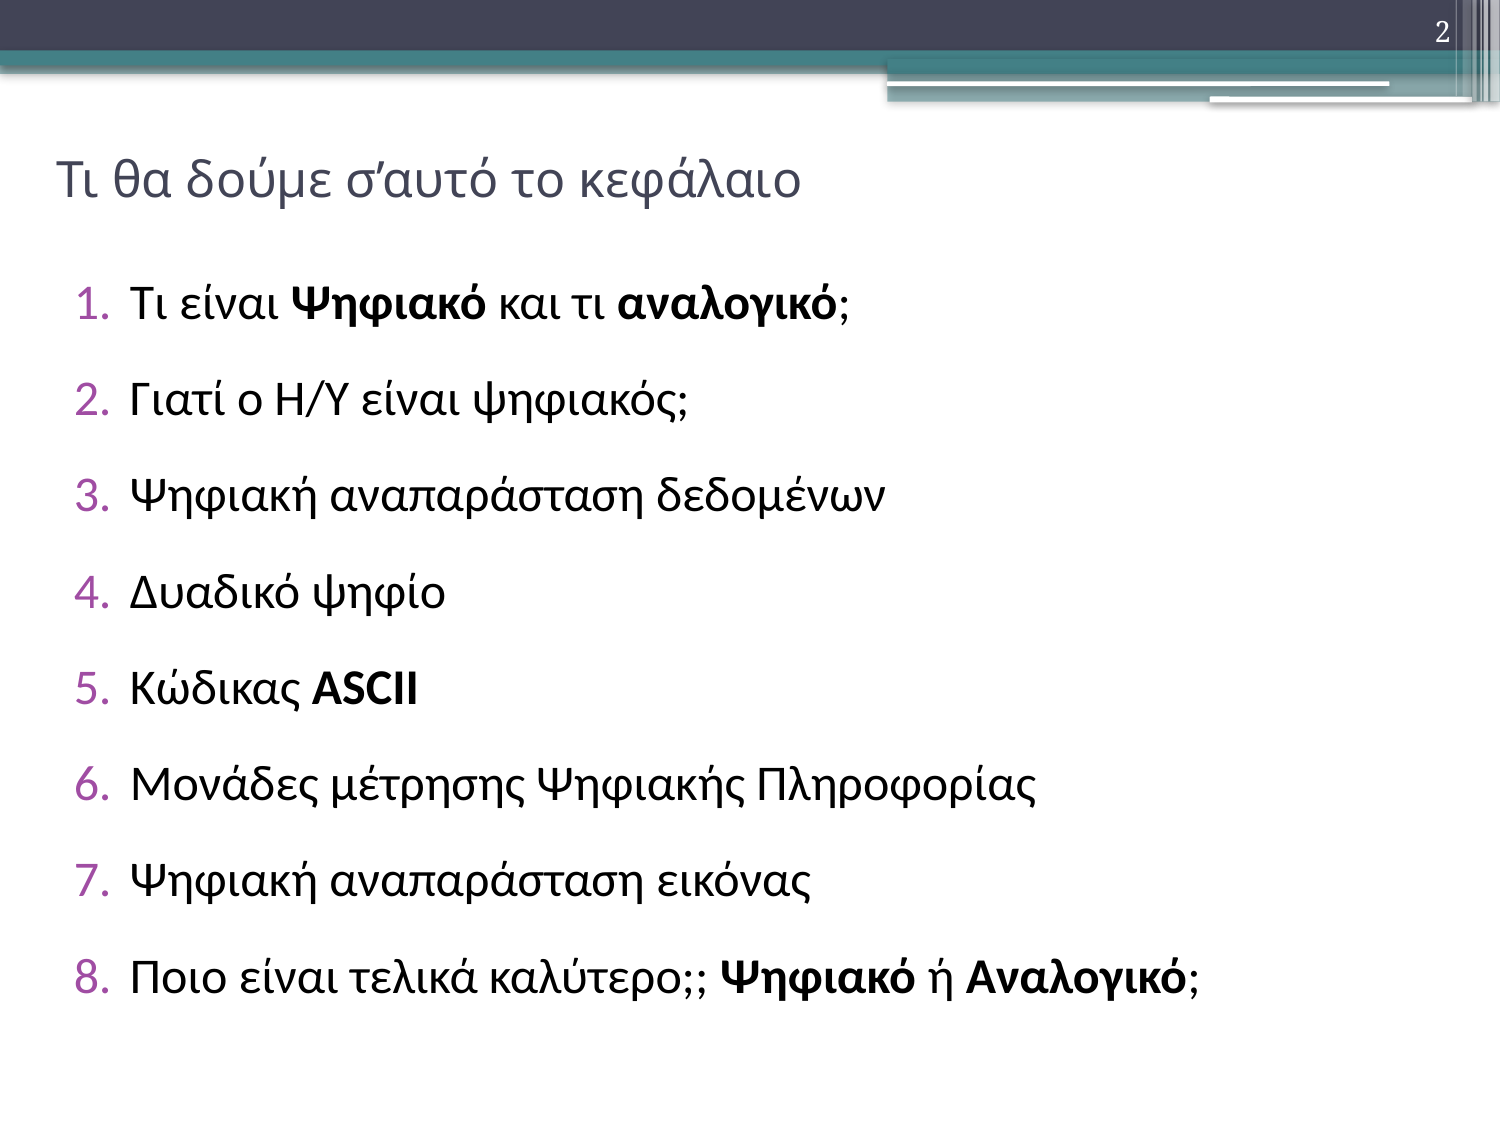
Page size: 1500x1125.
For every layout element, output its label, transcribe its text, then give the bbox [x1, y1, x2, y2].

list Τι είναι Ψηφιακό και τι αναλογικό; Γιατί ο Η/Υ είναι ψηφιακός; Ψηφιακή αναπαράσταση δεδομένων Δυαδικό ψηφίο Κώδικας ASCII Μονάδες μέτρησης Ψηφιακής Πληροφορίας Ψηφιακή αναπαράσταση εικόνας Ποιο είναι τελικά καλύτερο;; Ψηφιακό ή Αναλογικό; [58, 231, 1409, 1026]
slide_number 2 [1340, 0, 1466, 61]
title Τι θα δούμε σ’αυτό το κεφάλαιο [41, 90, 1392, 265]
